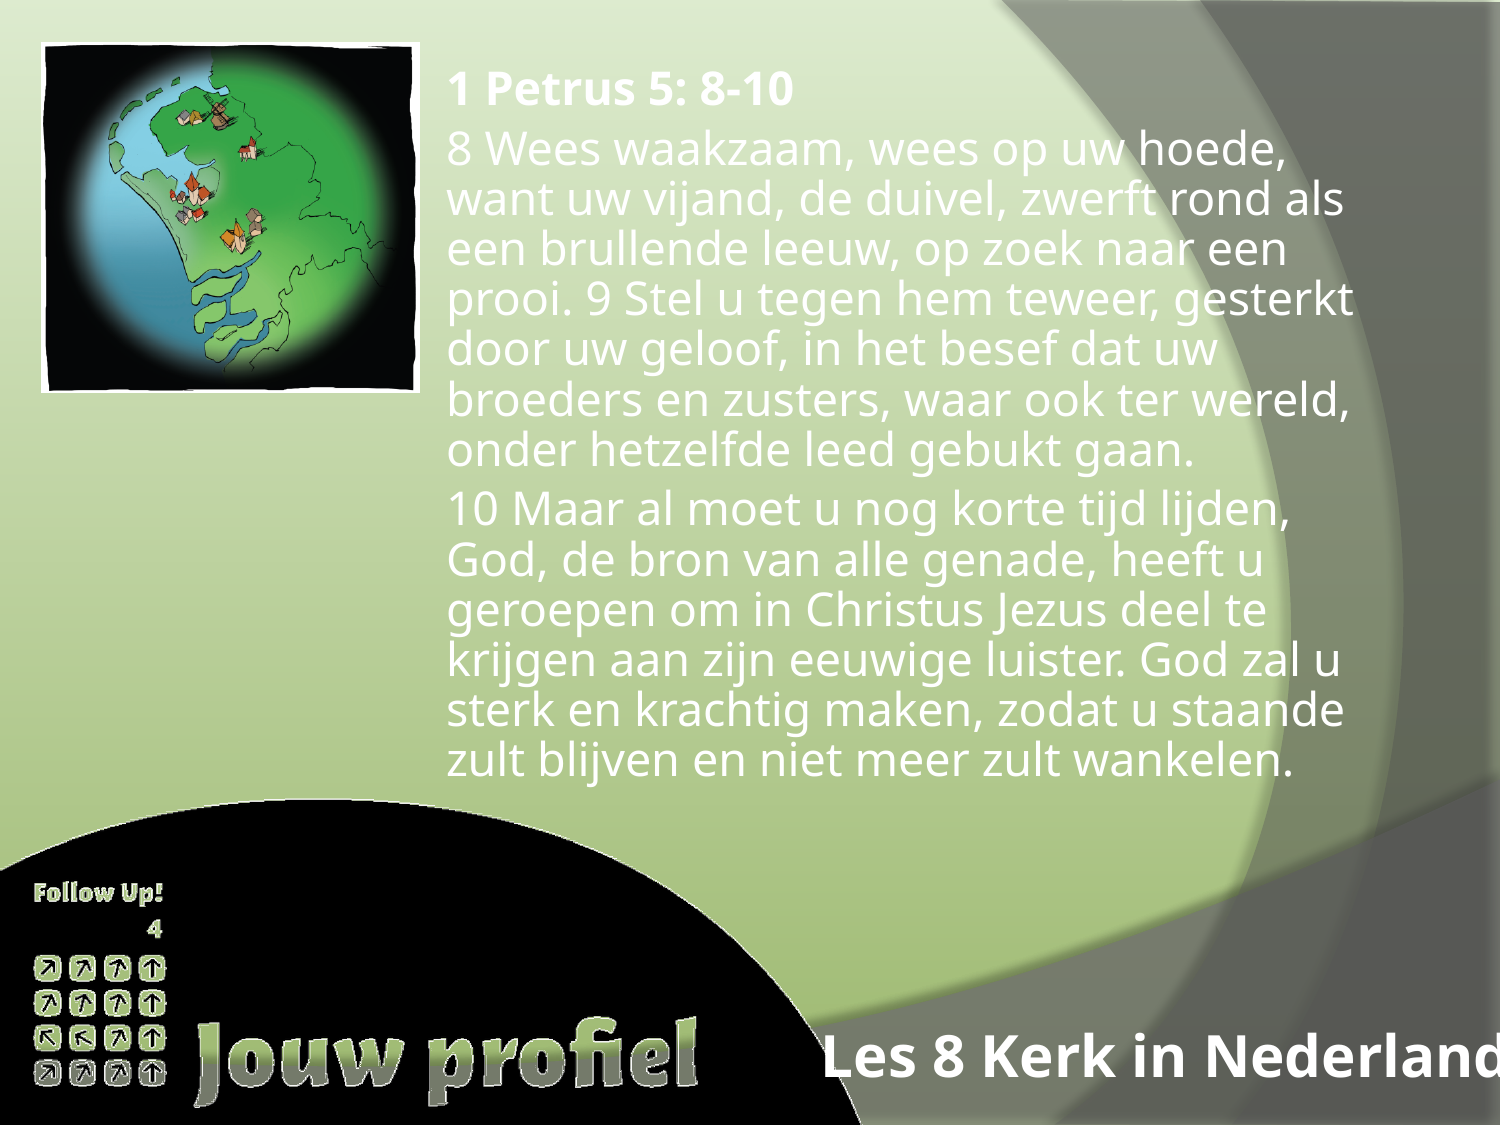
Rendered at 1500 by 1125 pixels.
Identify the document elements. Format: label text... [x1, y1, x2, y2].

picture [41, 42, 420, 393]
subtitle 1 Petrus 5: 8-10 8 Wees waakzaam, wees op uw hoede, want uw vijand, de duivel, zwerft rond als een brullende leeuw, op zoek naar een prooi. 9 Stel u tegen hem teweer, gesterkt door uw geloof, in het besef dat uw broeders en zusters, waar ook ter wereld, onder hetzelfde leed gebukt gaan. 10 Maar al moet u nog korte tijd lijden, God, de bron van alle genade, heeft u geroepen om in Christus Jezus deel te krijgen aan zijn eeuwige luister. God zal u sterk en krachtig maken, zodat u staande zult blijven en niet meer zult wankelen. [430, 54, 1412, 788]
picture [0, 787, 881, 1125]
text_box Les 8 Kerk in Nederland [890, 1011, 1500, 1097]
